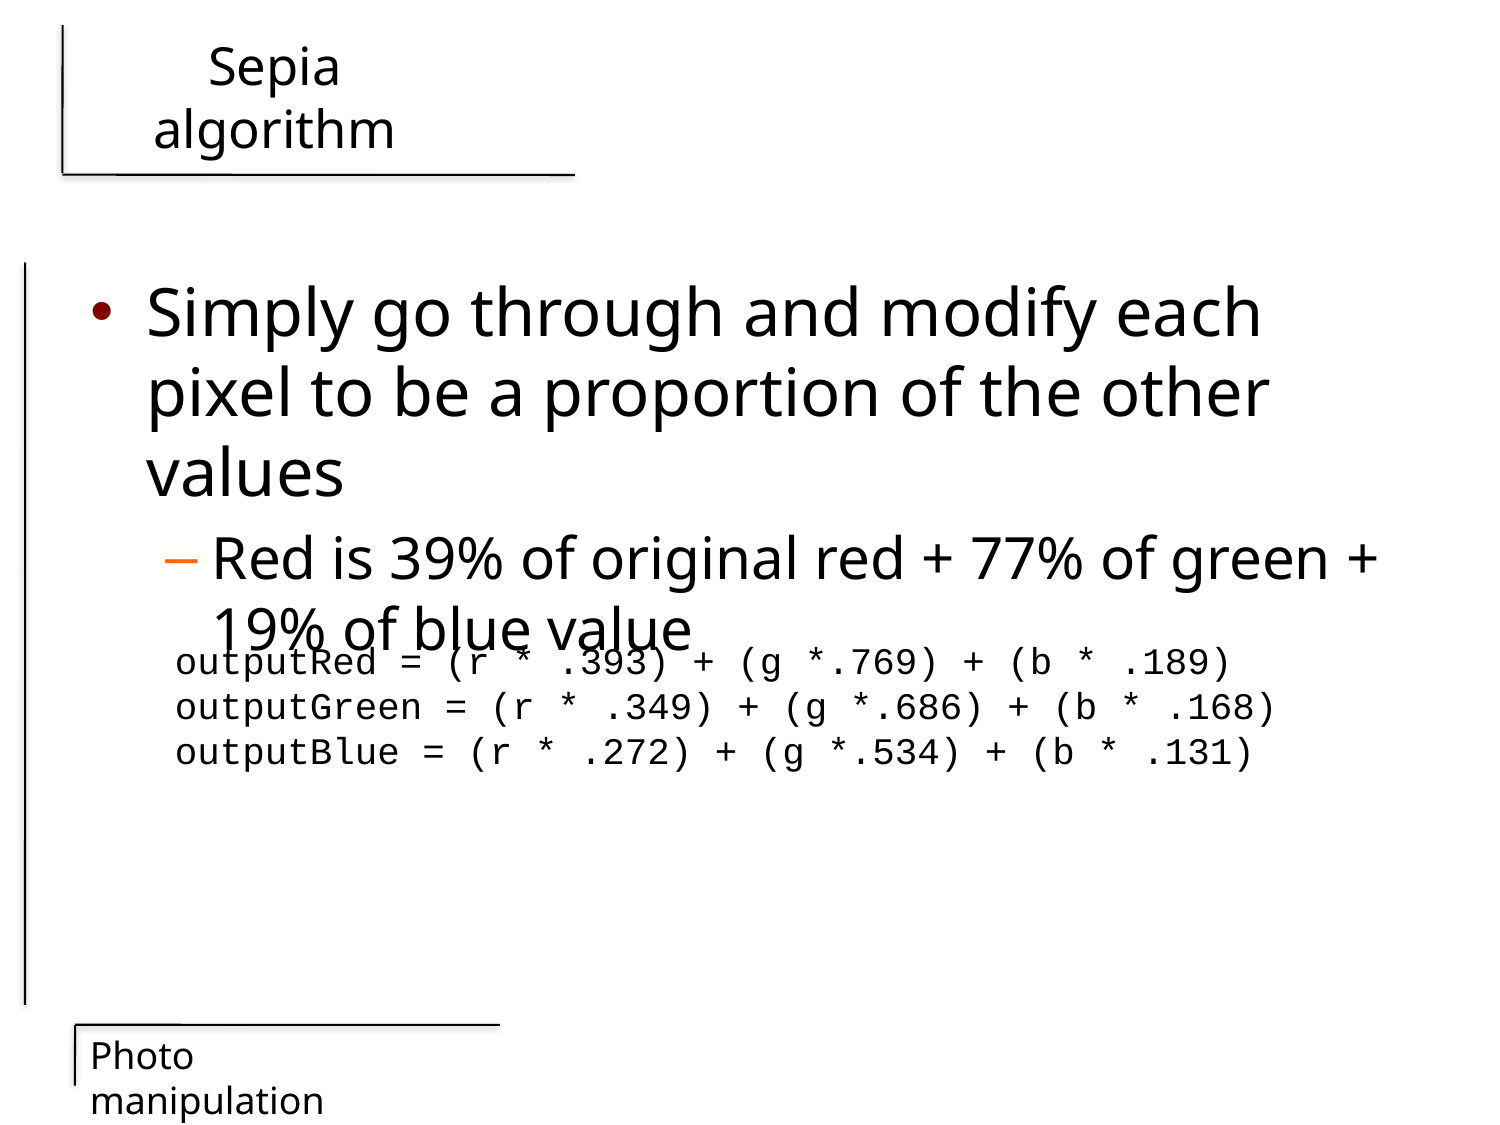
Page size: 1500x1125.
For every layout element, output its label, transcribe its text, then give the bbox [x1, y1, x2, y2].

list Simply go through and modify each pixel to be a proportion of the other values Red is 39% of original red + 77% of green + 19% of blue value [75, 262, 1425, 1005]
title Sepia algorithm [75, 24, 475, 168]
text_box outputRed = (r * .393) + (g *.769) + (b * .189) outputGreen = (r * .349) + (g *.686) + (b * .168) outputBlue = (r * .272) + (g *.534) + (b * .131) [115, 629, 1293, 779]
